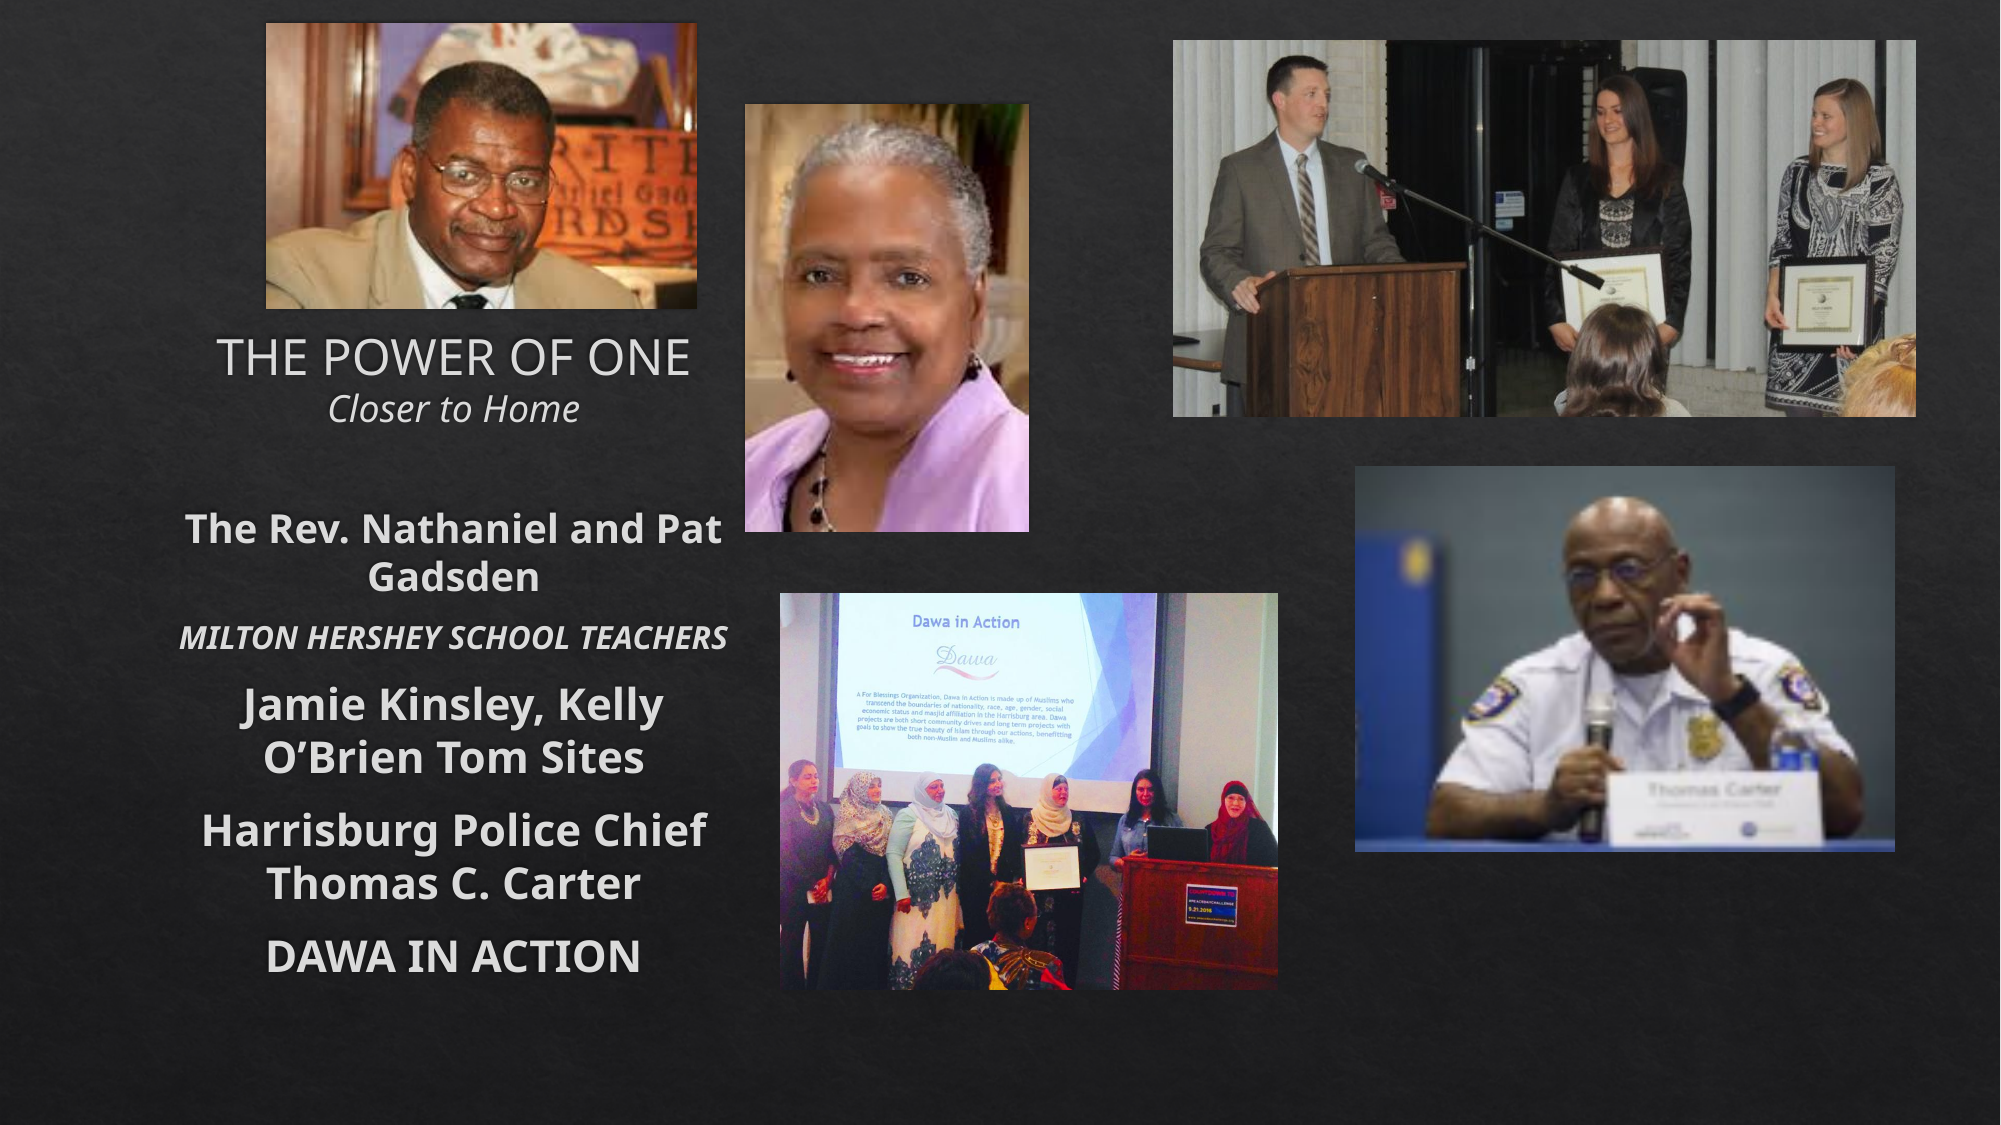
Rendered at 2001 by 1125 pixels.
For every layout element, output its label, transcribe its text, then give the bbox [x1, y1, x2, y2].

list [266, 22, 697, 310]
list The Rev. Nathaniel and Pat Gadsden MILTON HERSHEY SCHOOL TEACHERS Jamie Kinsley, Kelly O’Brien Tom Sites Harrisburg Police Chief Thomas C. Carter DAWA IN ACTION [149, 437, 758, 995]
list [745, 104, 1030, 532]
picture [1354, 465, 1896, 852]
picture [780, 593, 1278, 990]
title THE POWER OF ONE Closer to Home [149, 99, 758, 434]
picture [1172, 40, 1916, 418]
